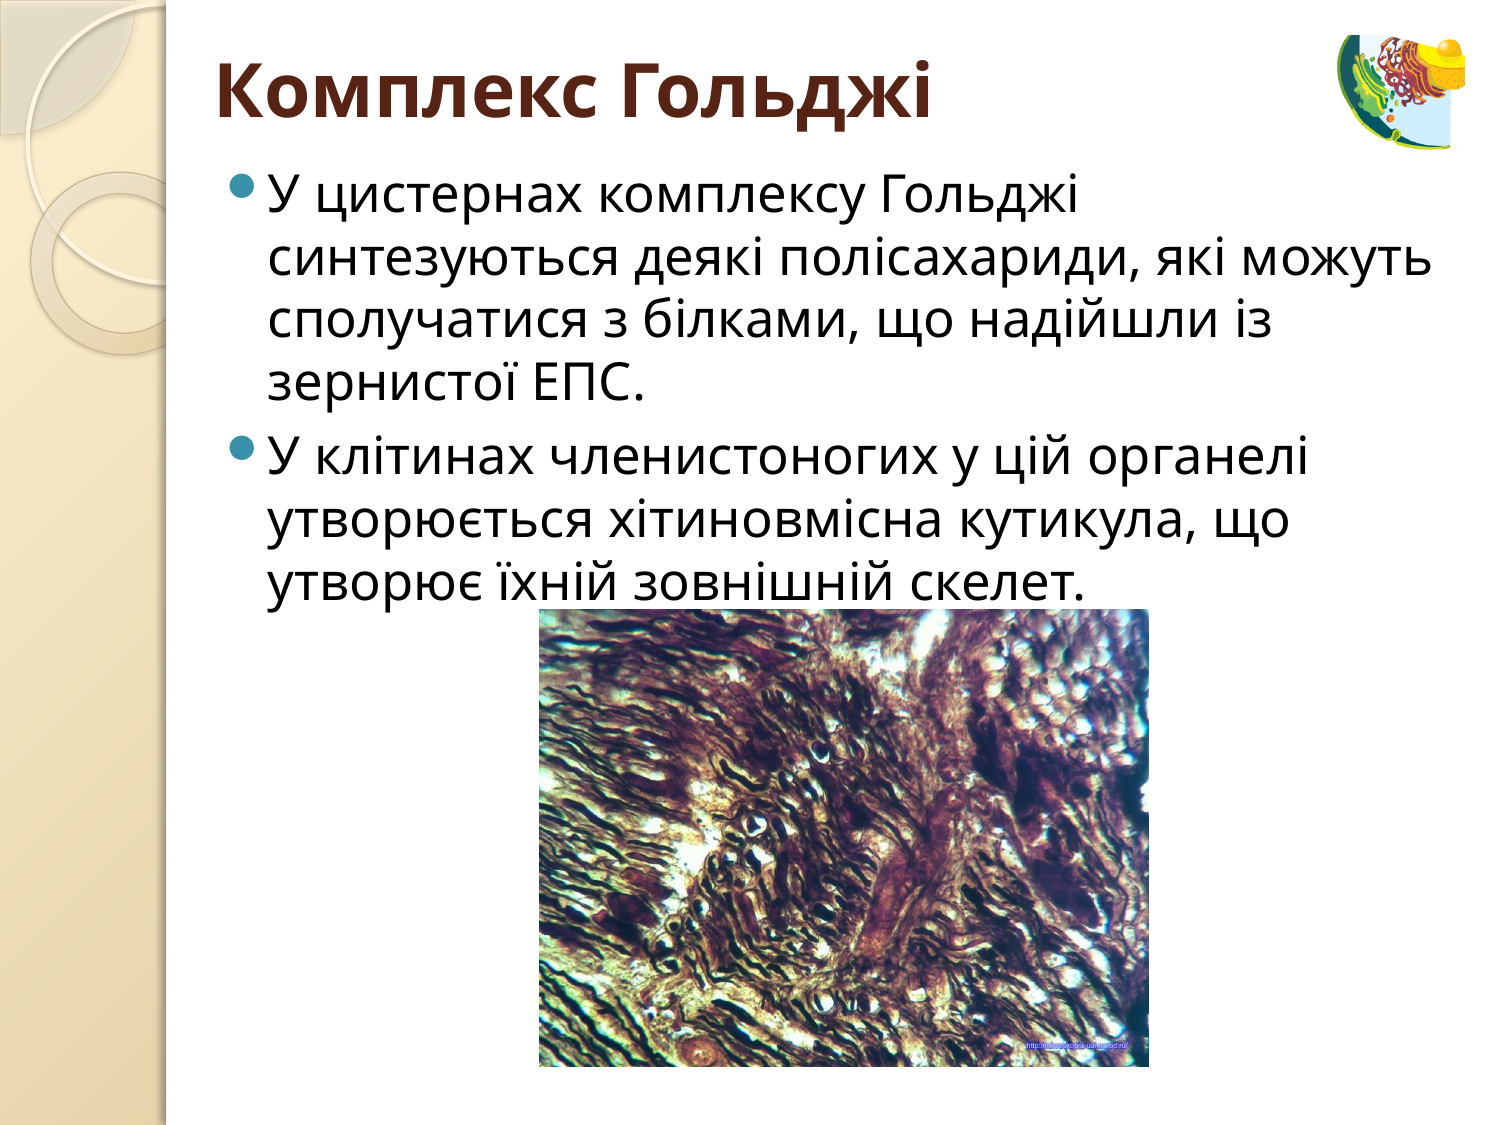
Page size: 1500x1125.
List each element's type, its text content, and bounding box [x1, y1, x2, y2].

picture [1335, 34, 1466, 152]
picture [538, 609, 1149, 1067]
list У цистернах комплексу Гольджі синтезуються деякі полісахариди, які можуть сполучатися з білками, що надійшли із зернистої ЕПС. У клітинах членистоногих у цій органелі утворюється хітиновмісна кутикула, що утворює їхній зовнішній скелет. [199, 152, 1454, 622]
title Комплекс Гольджі [199, 35, 1331, 141]
